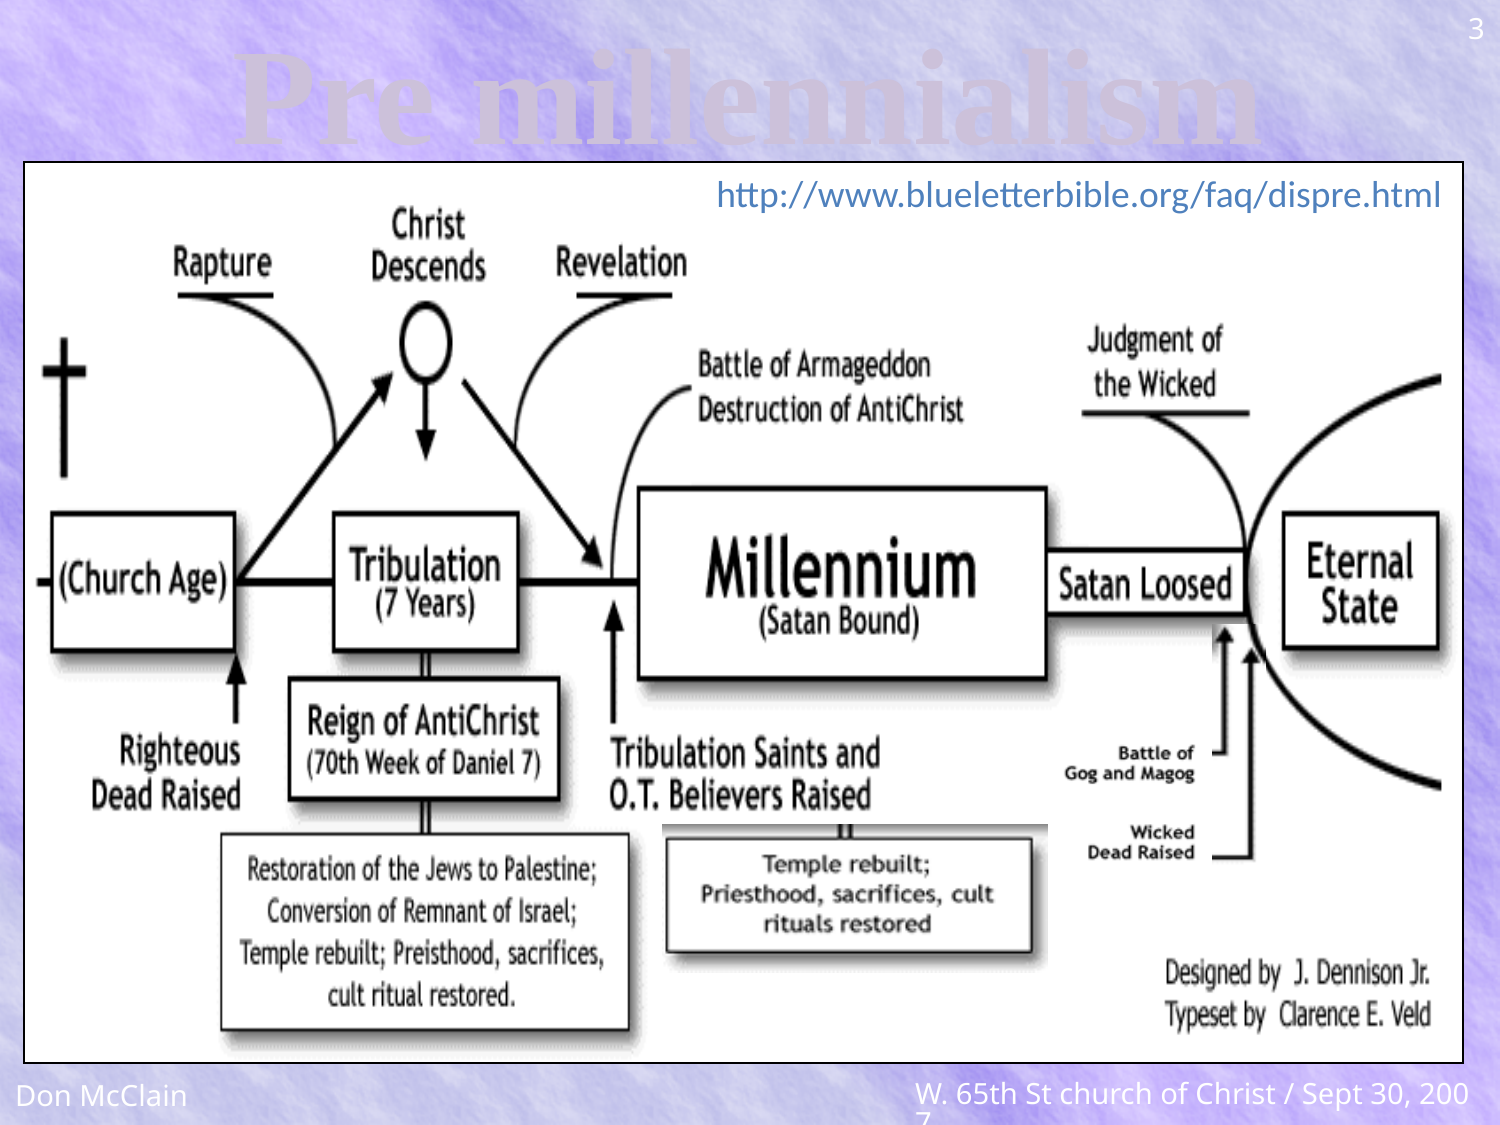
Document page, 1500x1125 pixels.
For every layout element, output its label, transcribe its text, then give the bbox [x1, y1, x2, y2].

text_box Pre millennialism [217, 0, 1281, 159]
picture [0, 0, 1500, 1125]
picture [24, 162, 1463, 1063]
slide_number Don McClain [0, 1065, 350, 1125]
footer W. 65th St church of Christ / Sept 30, 2007 [900, 1065, 1500, 1125]
slide_number 3 [1149, 0, 1500, 60]
